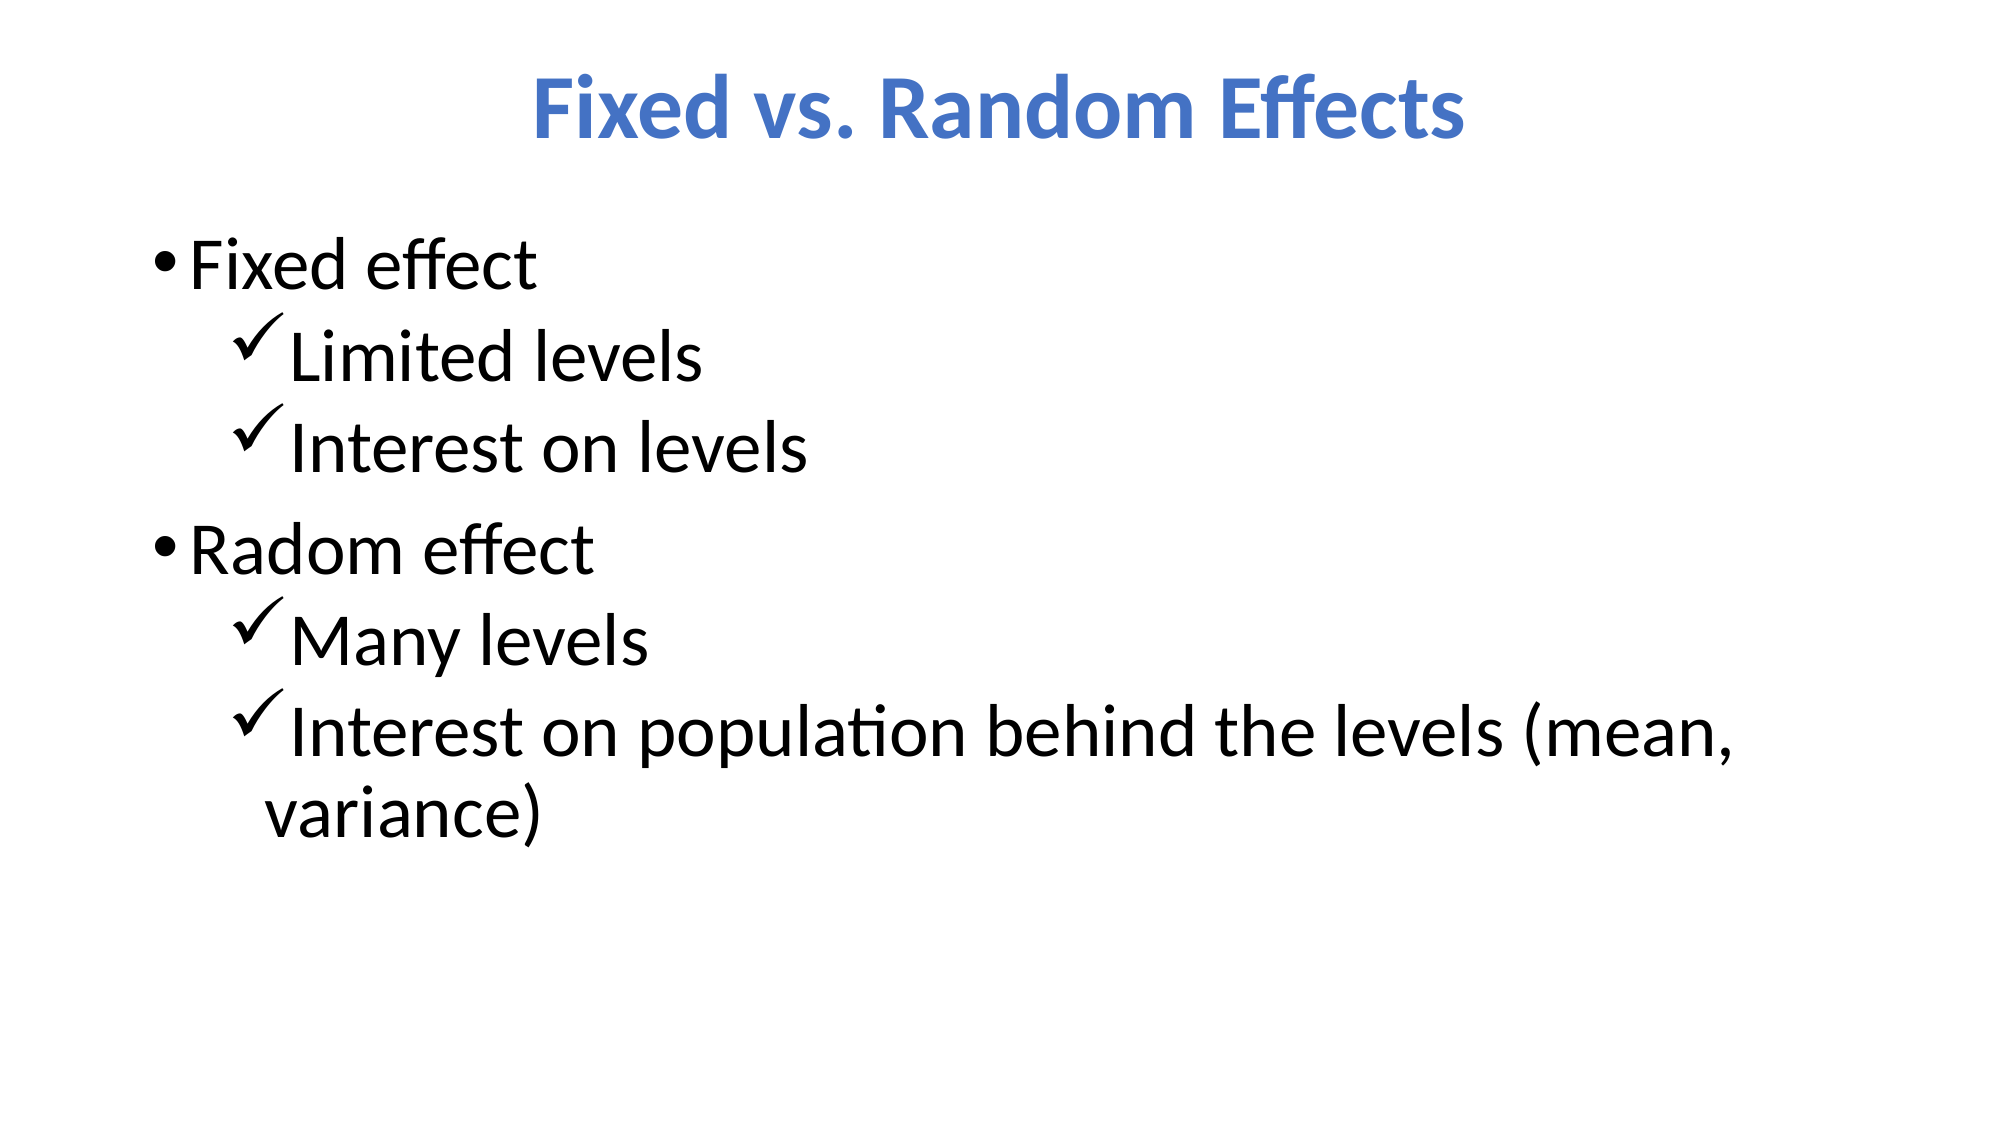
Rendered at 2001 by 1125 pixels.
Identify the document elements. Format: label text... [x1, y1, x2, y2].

list Fixed effect Limited levels Interest on levels Radom effect Many levels Interest on population behind the levels (mean, variance) [137, 218, 1863, 932]
title Fixed vs. Random Effects [137, 0, 1863, 218]
